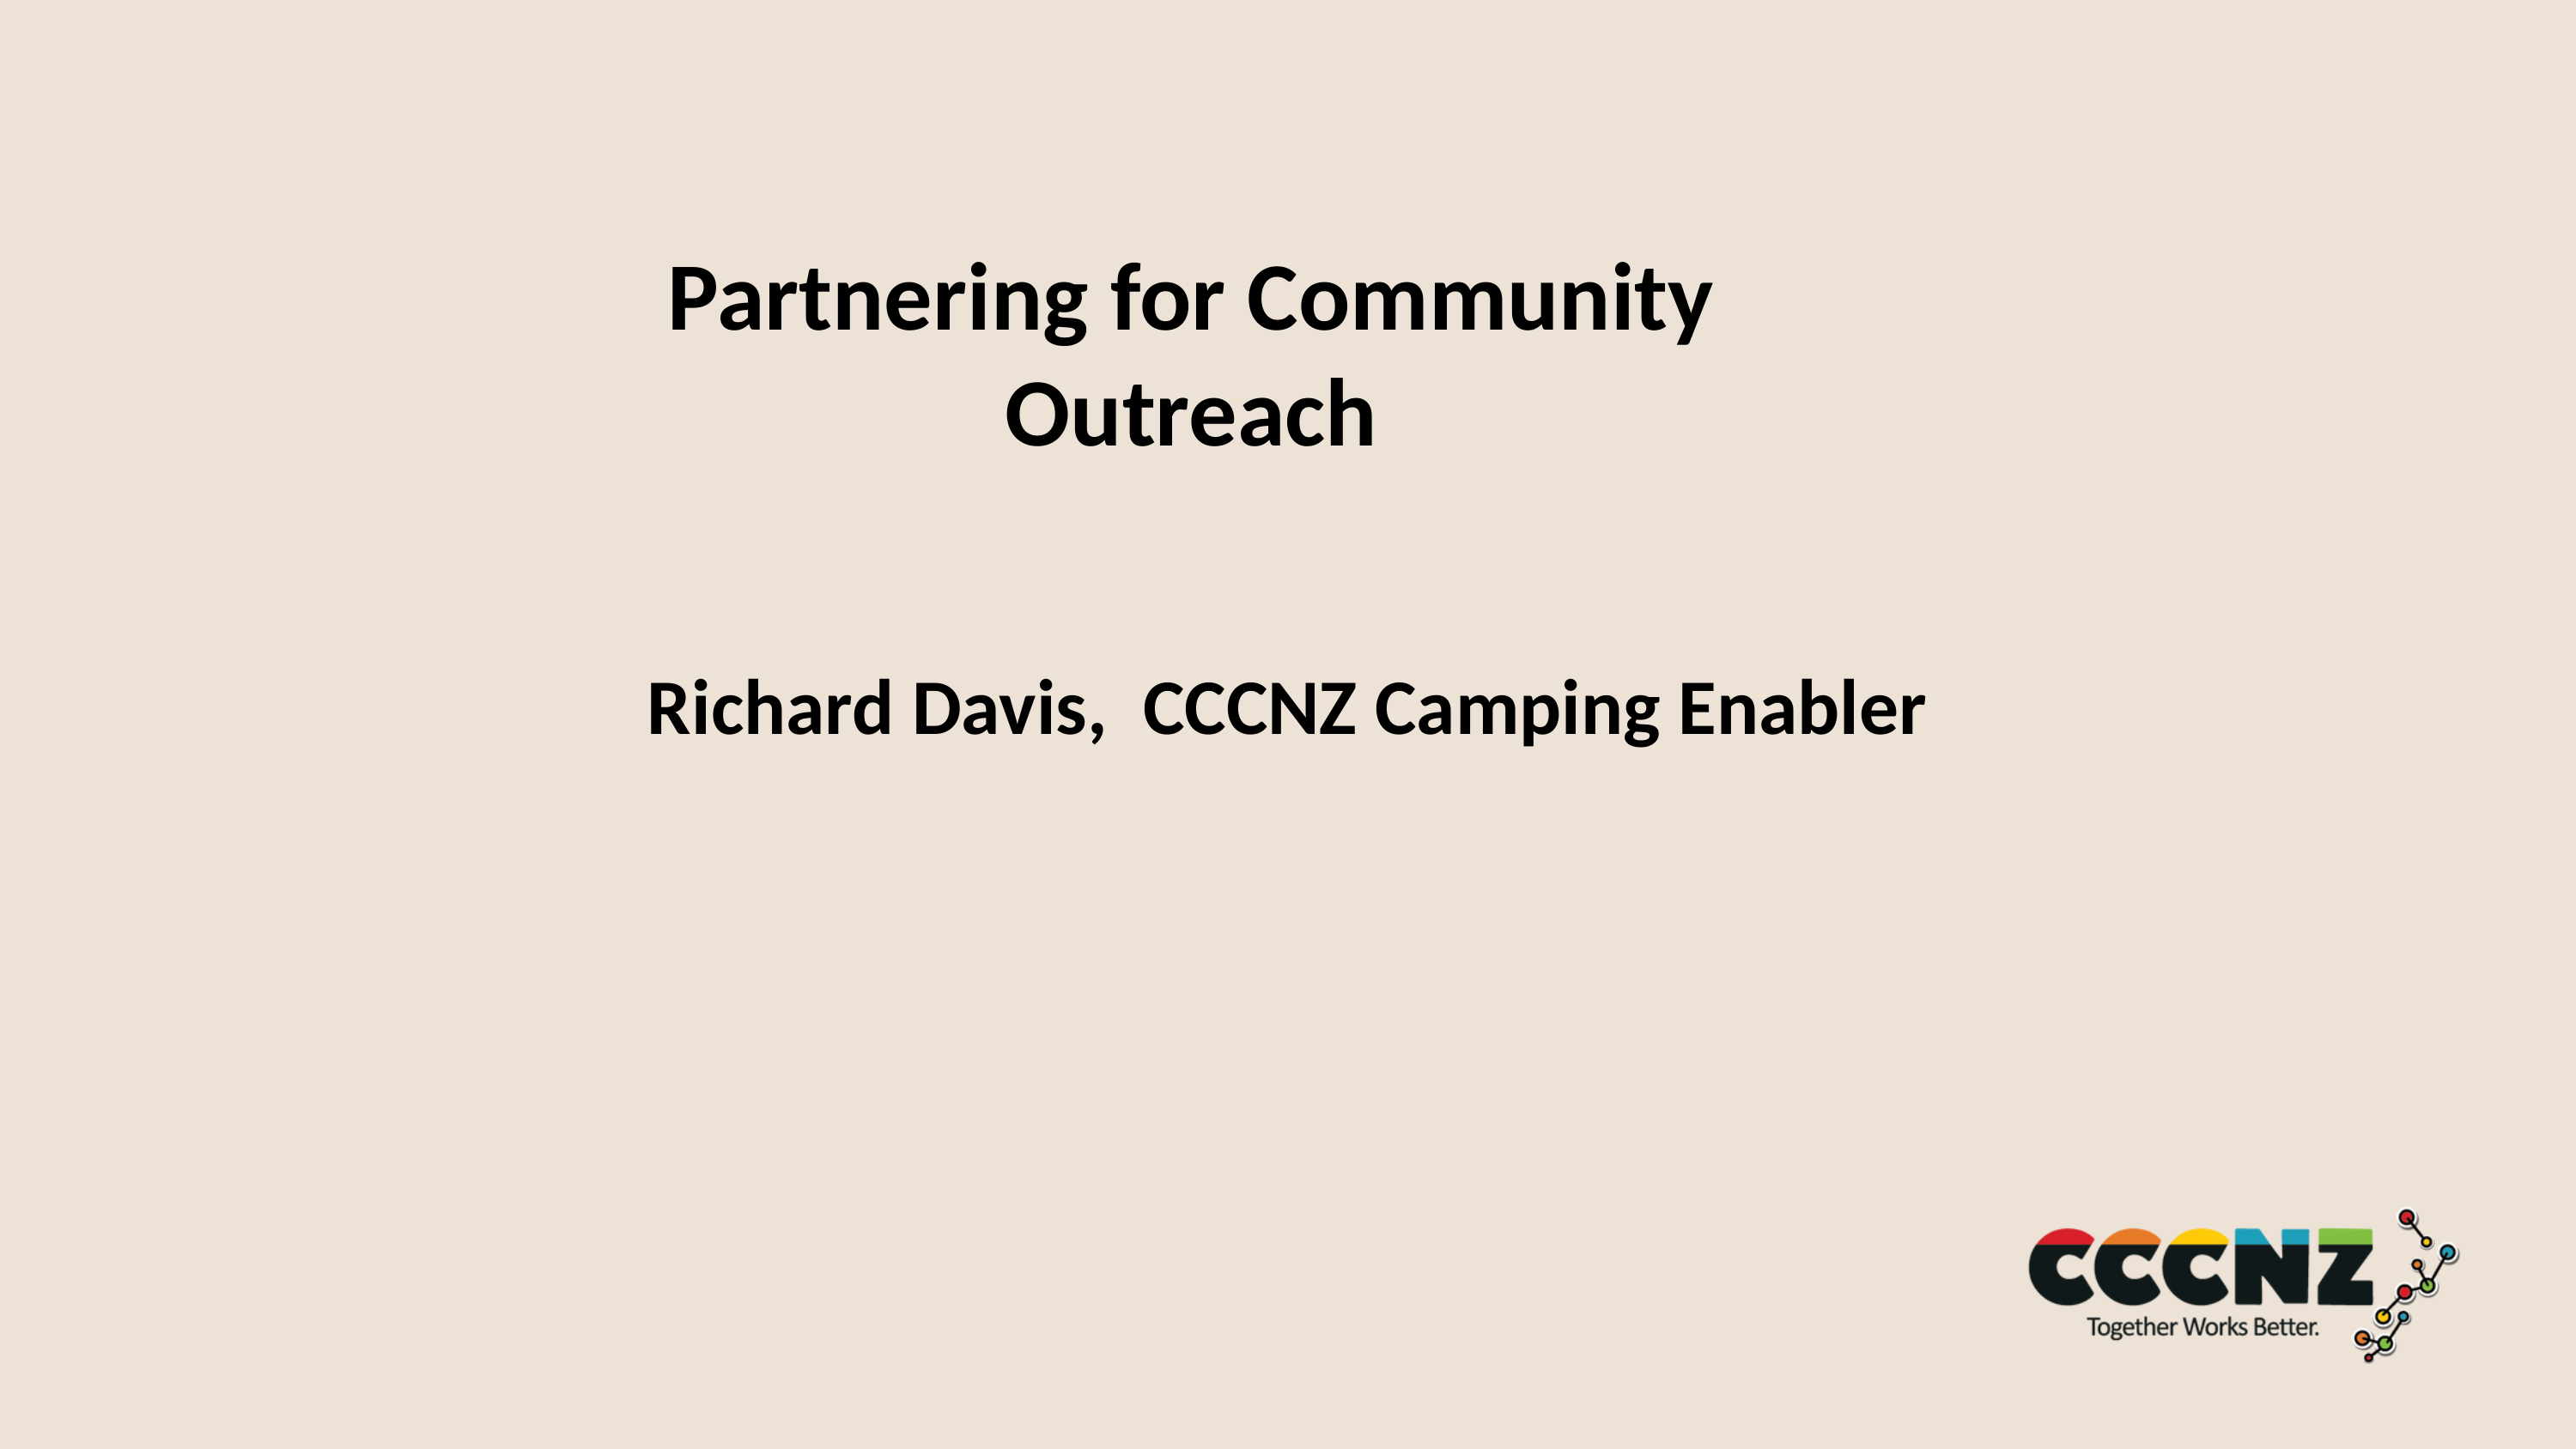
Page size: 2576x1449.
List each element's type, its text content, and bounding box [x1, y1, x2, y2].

title Partnering for Community Outreach [494, 209, 1889, 489]
text_box [1953, 1153, 2537, 1411]
list Richard Davis, CCCNZ Camping Enabler [526, 649, 2050, 853]
